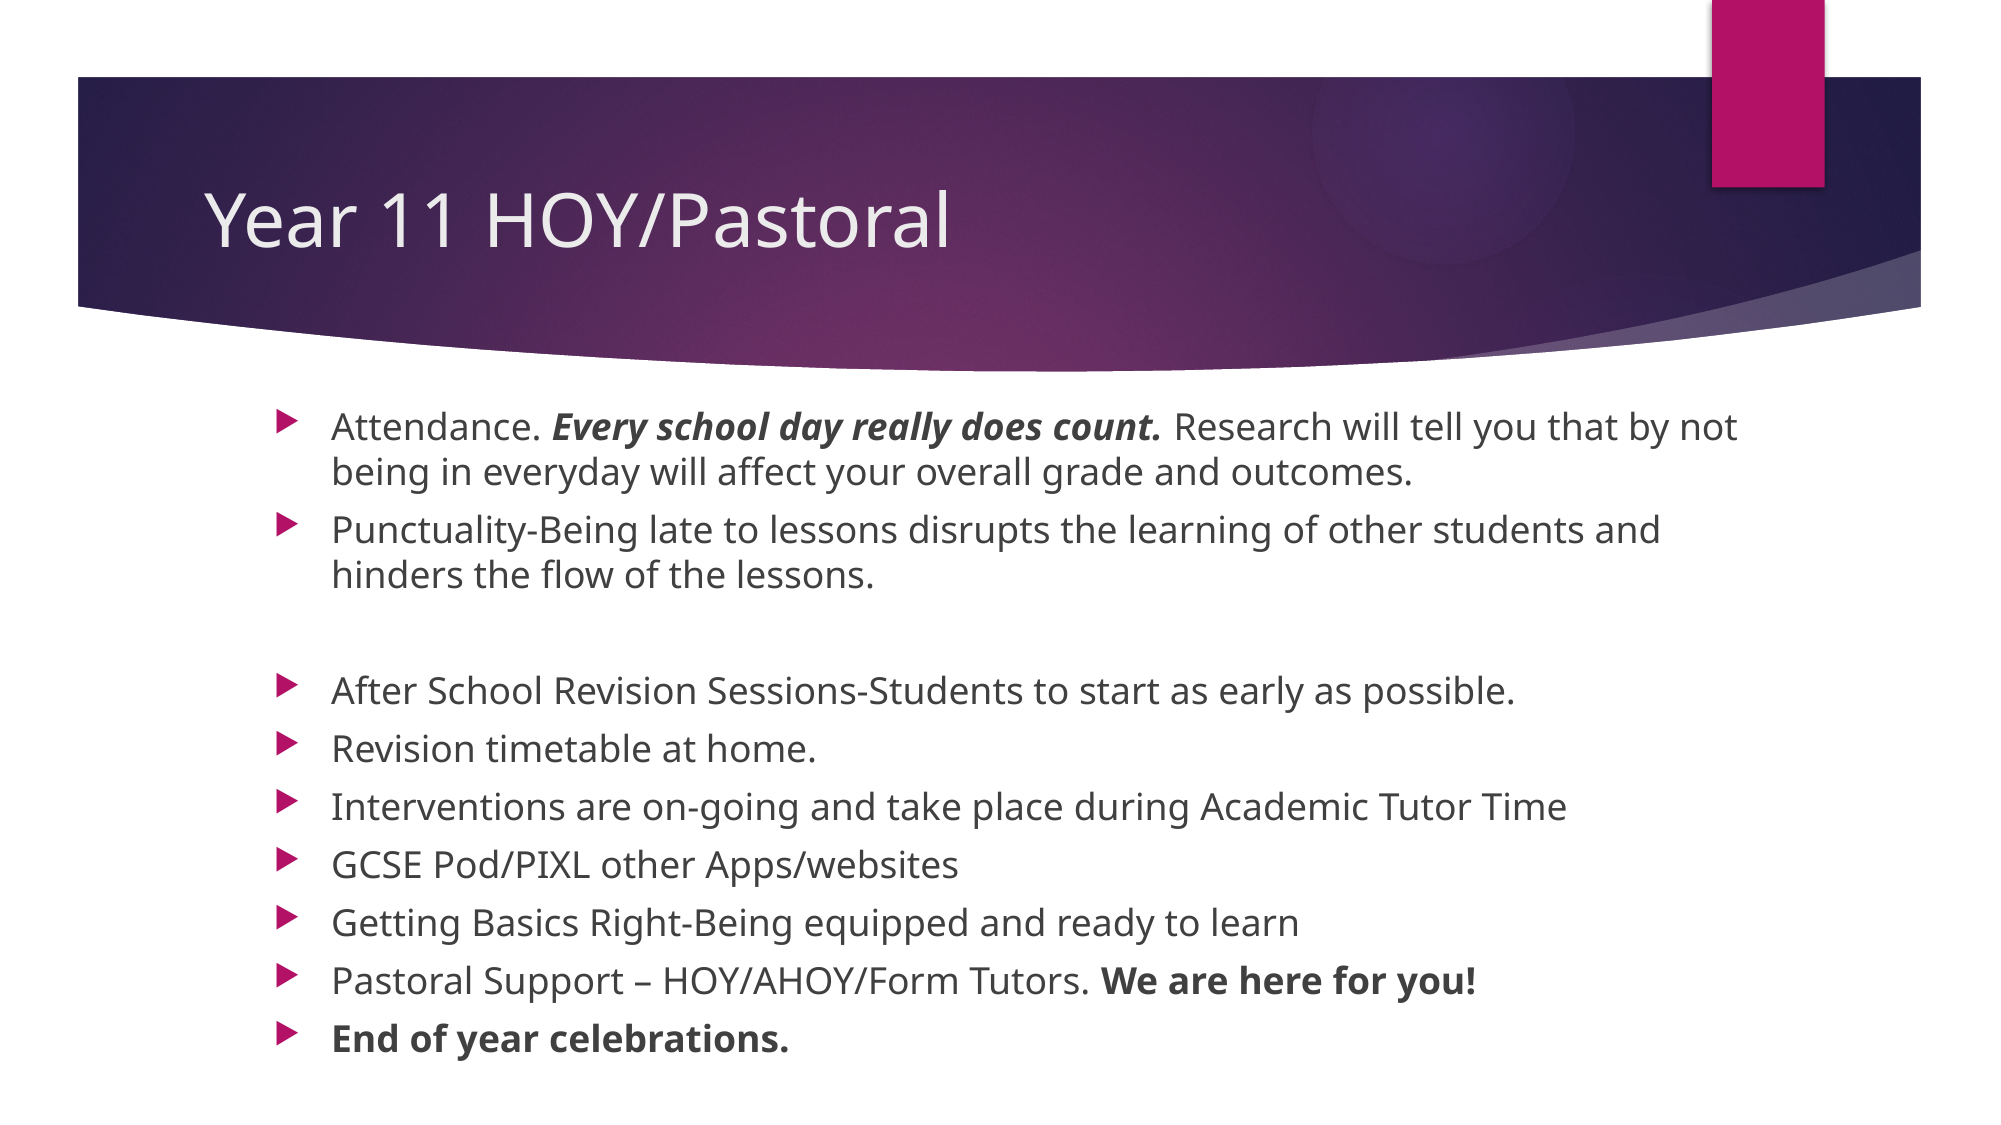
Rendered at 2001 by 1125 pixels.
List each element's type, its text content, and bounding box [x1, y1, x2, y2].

list Attendance. Every school day really does count. Research will tell you that by not being in everyday will affect your overall grade and outcomes. Punctuality-Being late to lessons disrupts the learning of other students and hinders the flow of the lessons. After School Revision Sessions-Students to start as early as possible. Revision timetable at home. Interventions are on-going and take place during Academic Tutor Time GCSE Pod/PIXL other Apps/websites Getting Basics Right-Being equipped and ready to learn Pastoral Support – HOY/AHOY/Form Tutors. We are here for you! End of year celebrations. [258, 396, 1756, 1074]
title Year 11 HOY/Pastoral [189, 159, 1627, 276]
